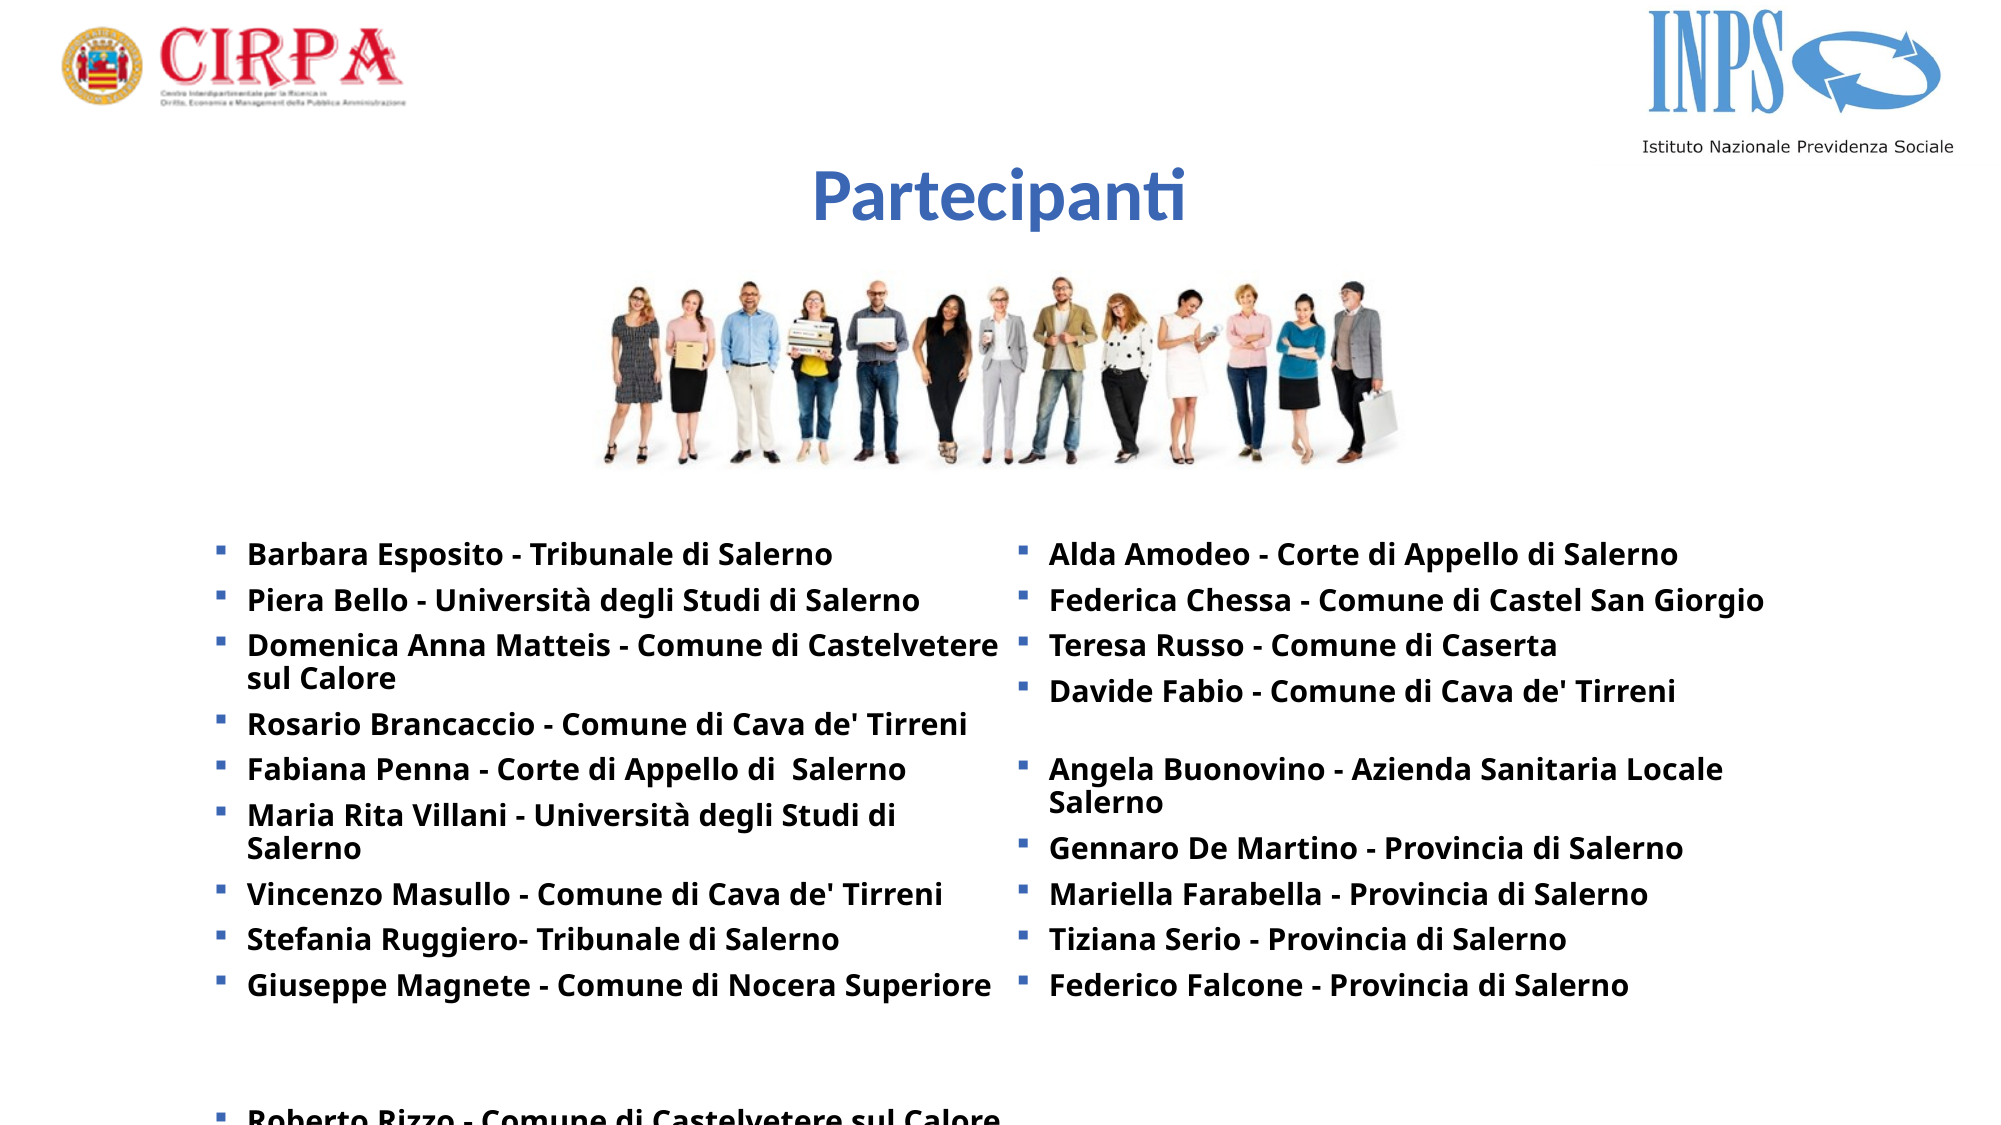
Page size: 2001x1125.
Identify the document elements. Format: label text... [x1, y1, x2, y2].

picture [592, 270, 1408, 478]
picture [45, 18, 428, 121]
title Partecipanti [0, 116, 2000, 277]
picture [1594, 5, 2000, 166]
list Barbara Esposito - Tribunale di Salerno Piera Bello - Università degli Studi di Salerno Domenica Anna Matteis - Comune di Castelvetere sul Calore Rosario Brancaccio - Comune di Cava de' Tirreni Fabiana Penna - Corte di Appello di Salerno Maria Rita Villani - Università degli Studi di Salerno Vincenzo Masullo - Comune di Cava de' Tirreni Stefania Ruggiero- Tribunale di Salerno Giuseppe Magnete - Comune di Nocera Superiore Roberto Rizzo - Comune di Castelvetere sul Calore Alda Amodeo - Corte di Appello di Salerno Federica Chessa - Comune di Castel San Giorgio Teresa Russo - Comune di Caserta Davide Fabio - Comune di Cava de' Tirreni Angela Buonovino - Azienda Sanitaria Locale Salerno Gennaro De Martino - Provincia di Salerno Mariella Farabella - Provincia di Salerno Tiziana Serio - Provincia di Salerno Federico Falcone - Provincia di Salerno [199, 531, 1834, 1125]
